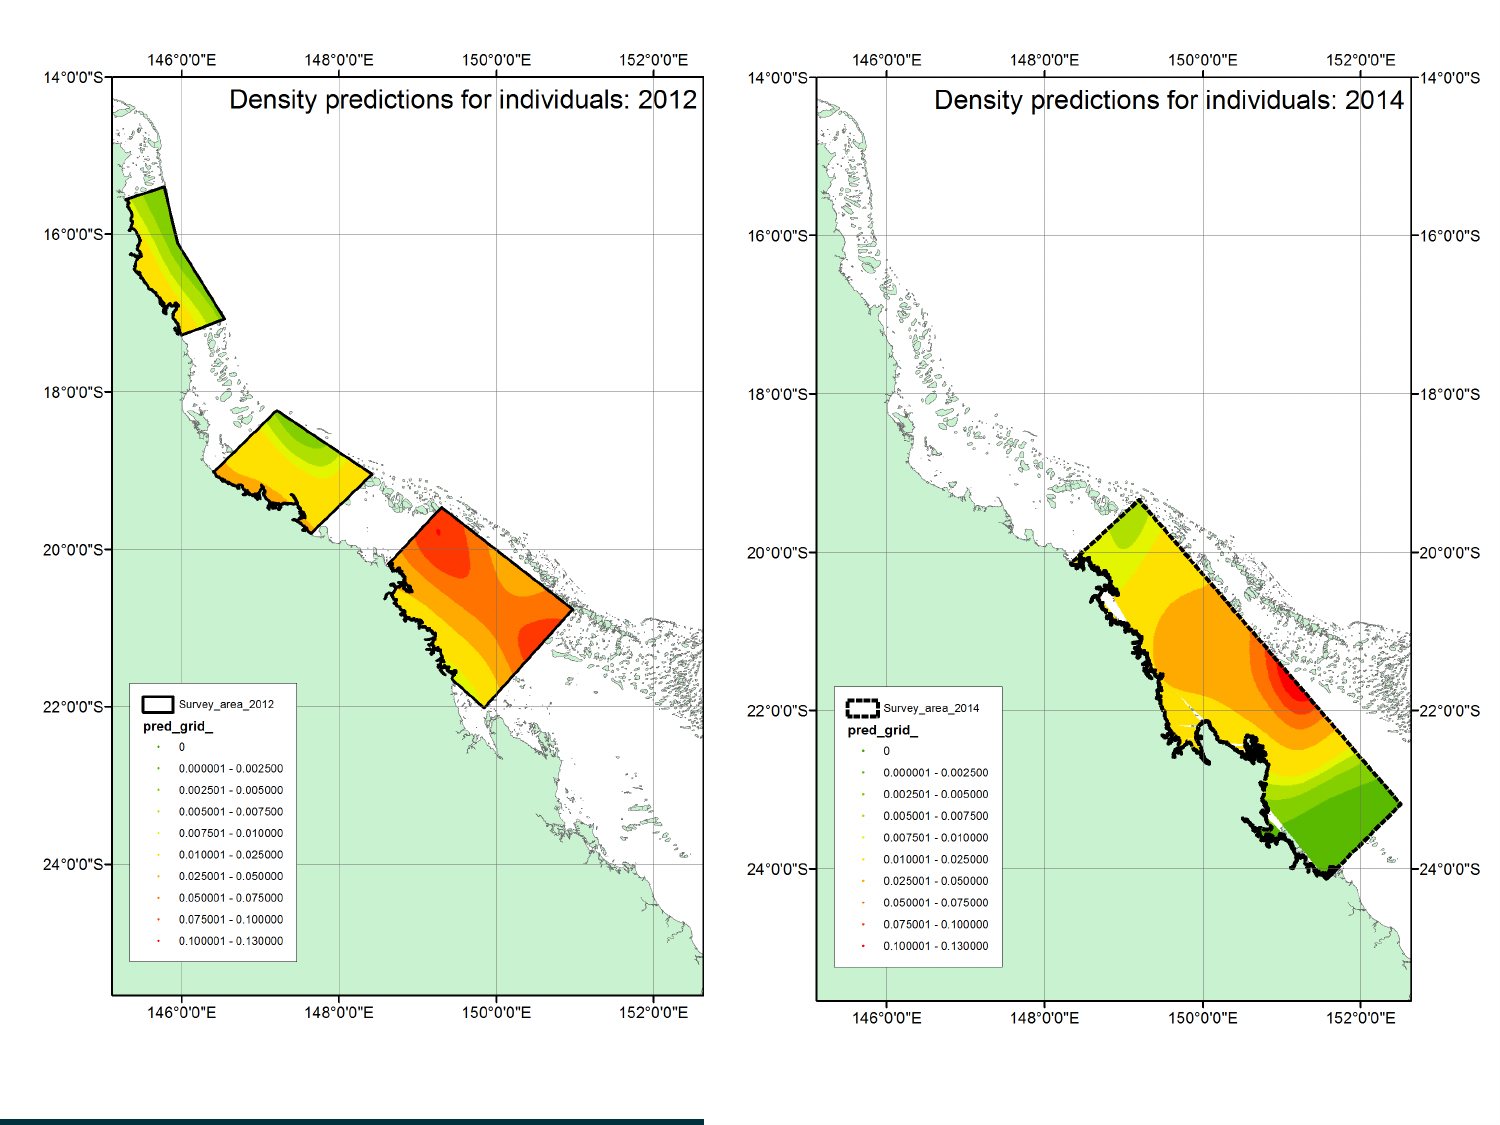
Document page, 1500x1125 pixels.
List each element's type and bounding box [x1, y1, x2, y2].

picture [703, 0, 1500, 1125]
list [0, 0, 701, 1119]
